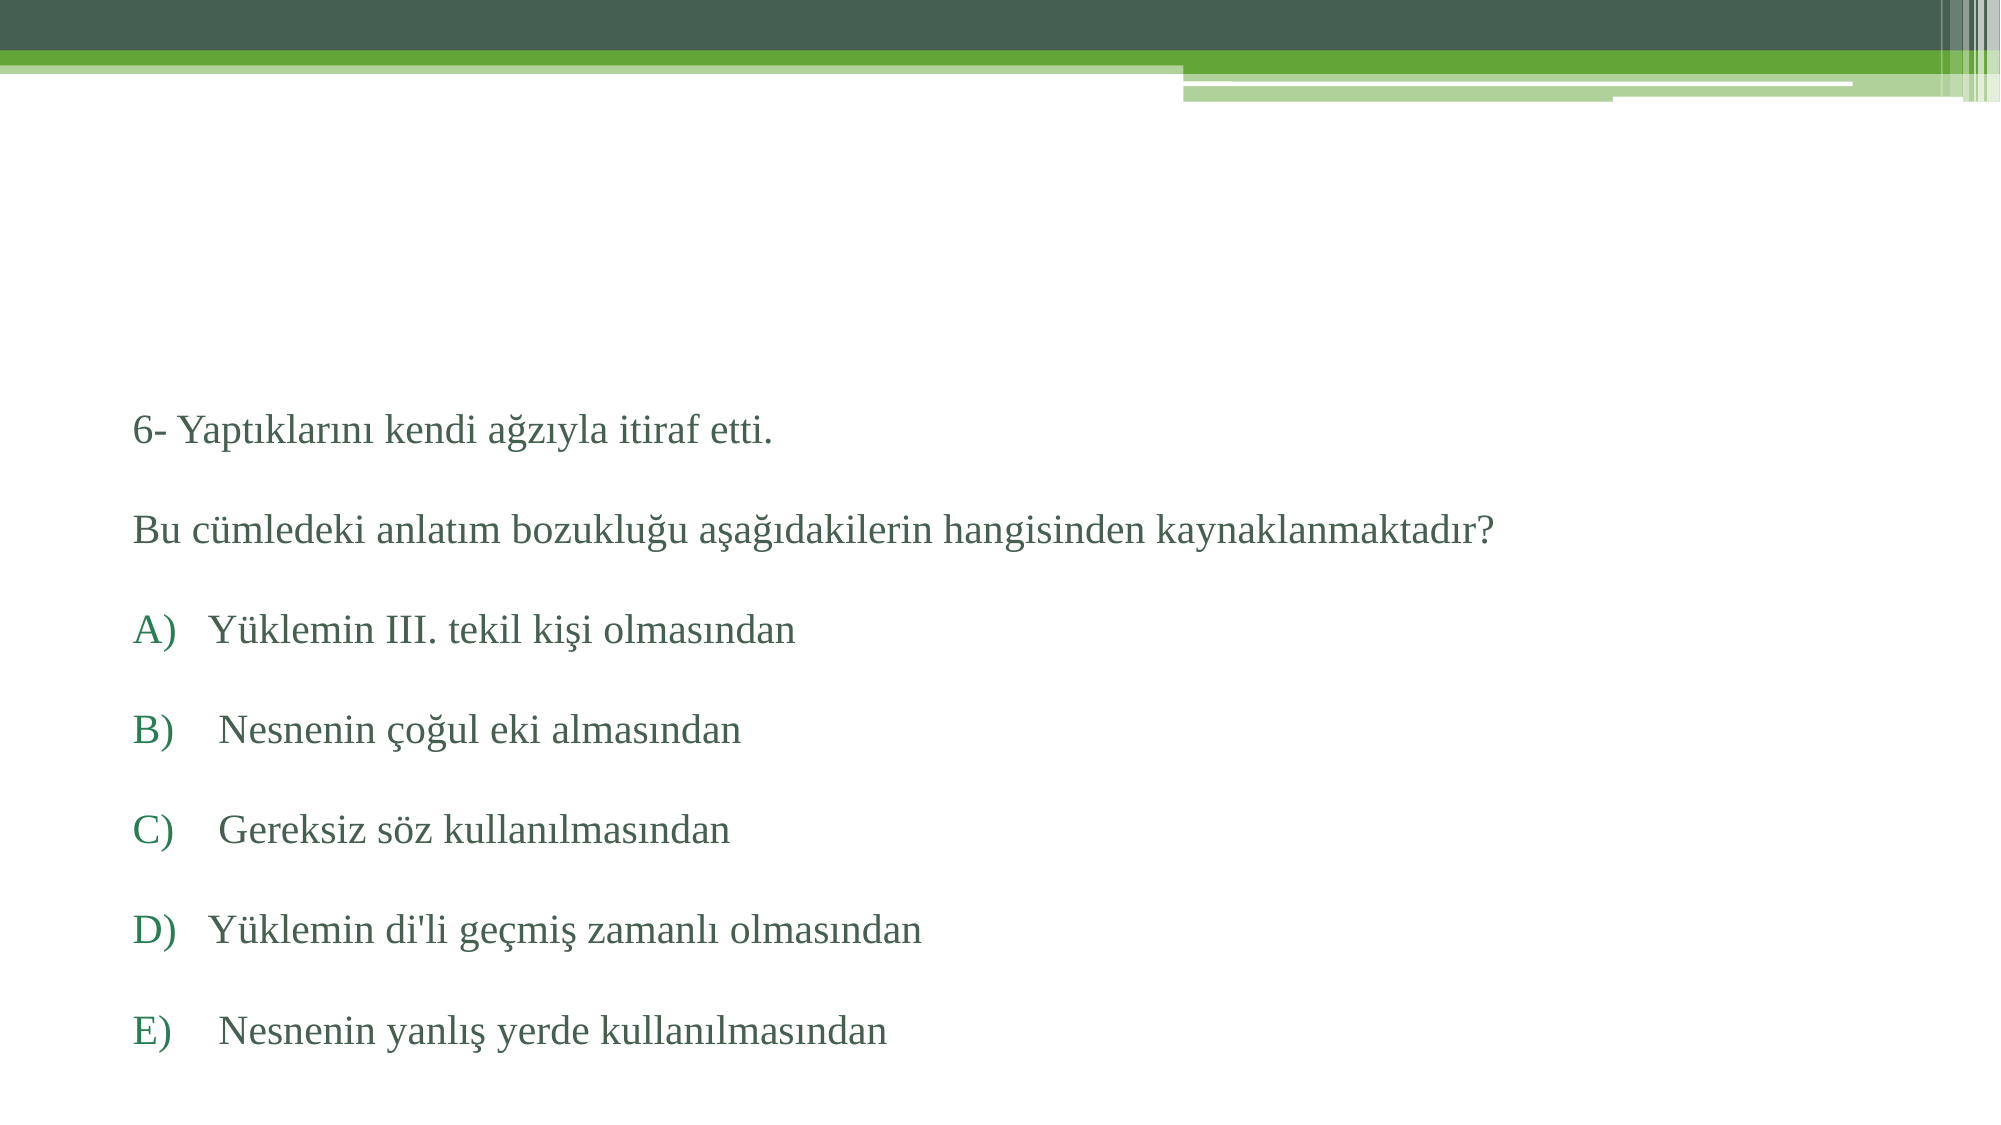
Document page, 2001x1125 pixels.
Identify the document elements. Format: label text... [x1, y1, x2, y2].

list 6- Yaptıklarını kendi ağzıyla itiraf etti. Bu cümledeki anlatım bozukluğu aşağıdakilerin hangisinden kaynaklanmaktadır? Yüklemin III. tekil kişi olmasından Nesnenin çoğul eki almasından Gereksiz söz kullanılmasından Yüklemin di'li geçmiş zamanlı olmasından Nesnenin yanlış yerde kullanılmasından [99, 368, 1900, 1079]
